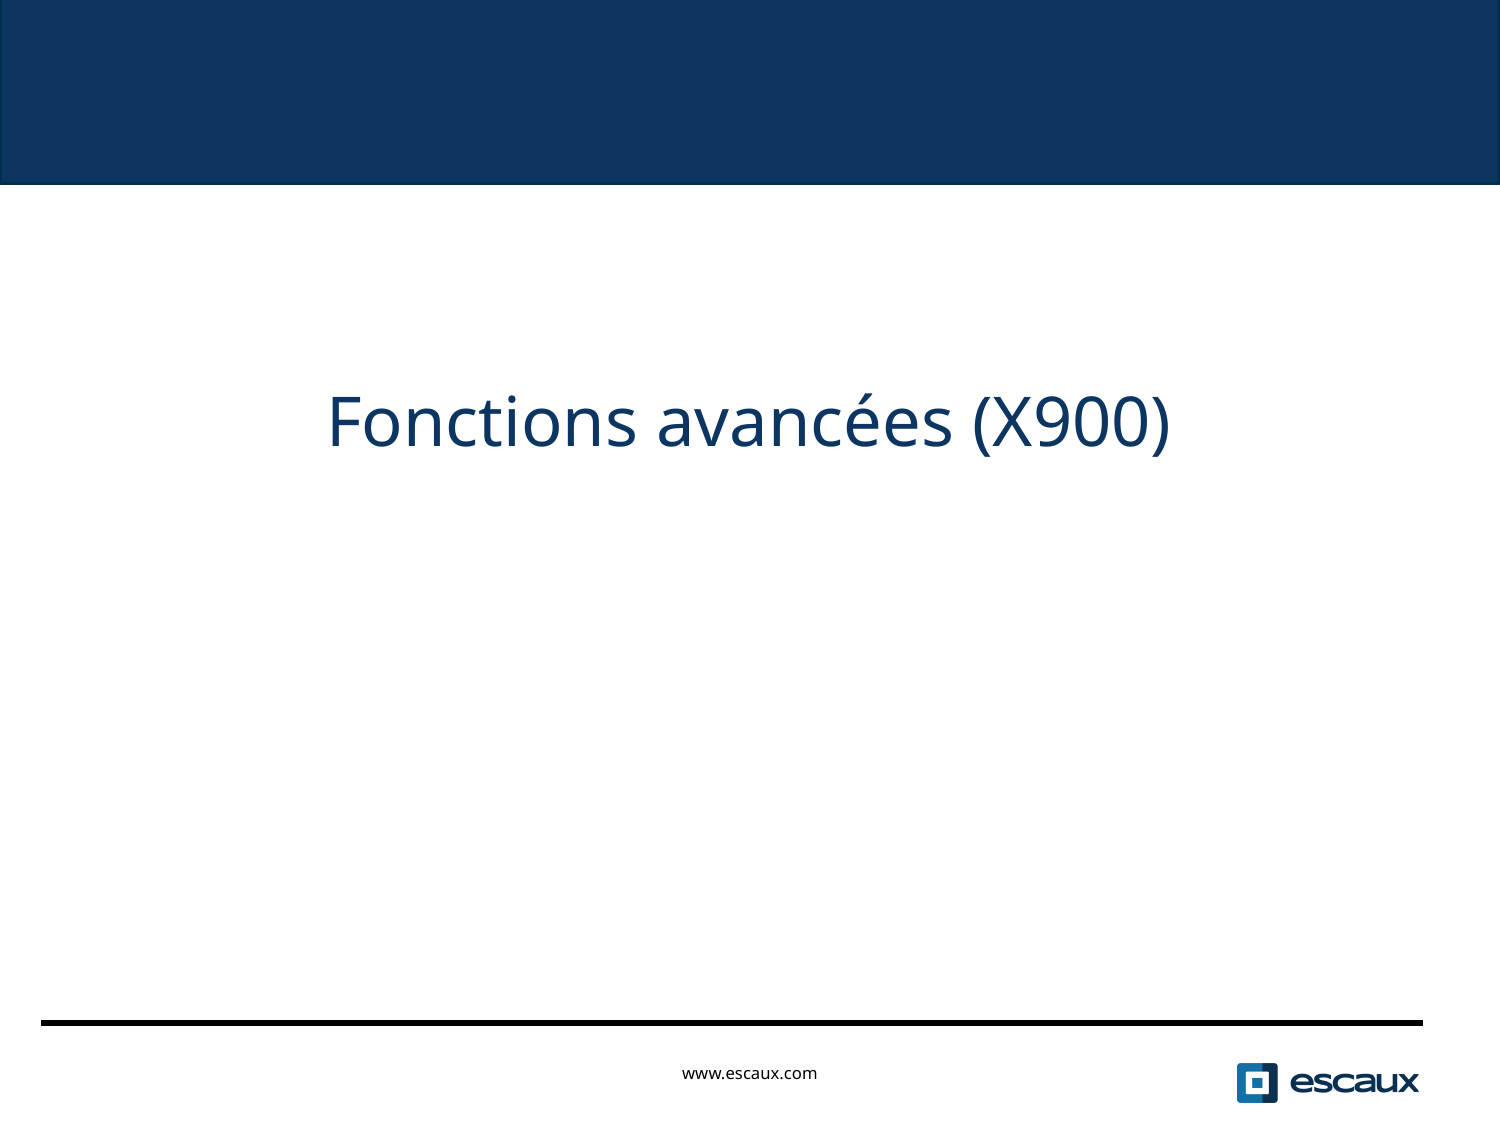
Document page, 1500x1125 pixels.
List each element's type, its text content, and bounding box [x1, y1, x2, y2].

footer www.escaux.com [496, 1042, 1004, 1103]
title Fonctions avancées (X900) [102, 324, 1397, 524]
picture [1237, 1063, 1419, 1103]
